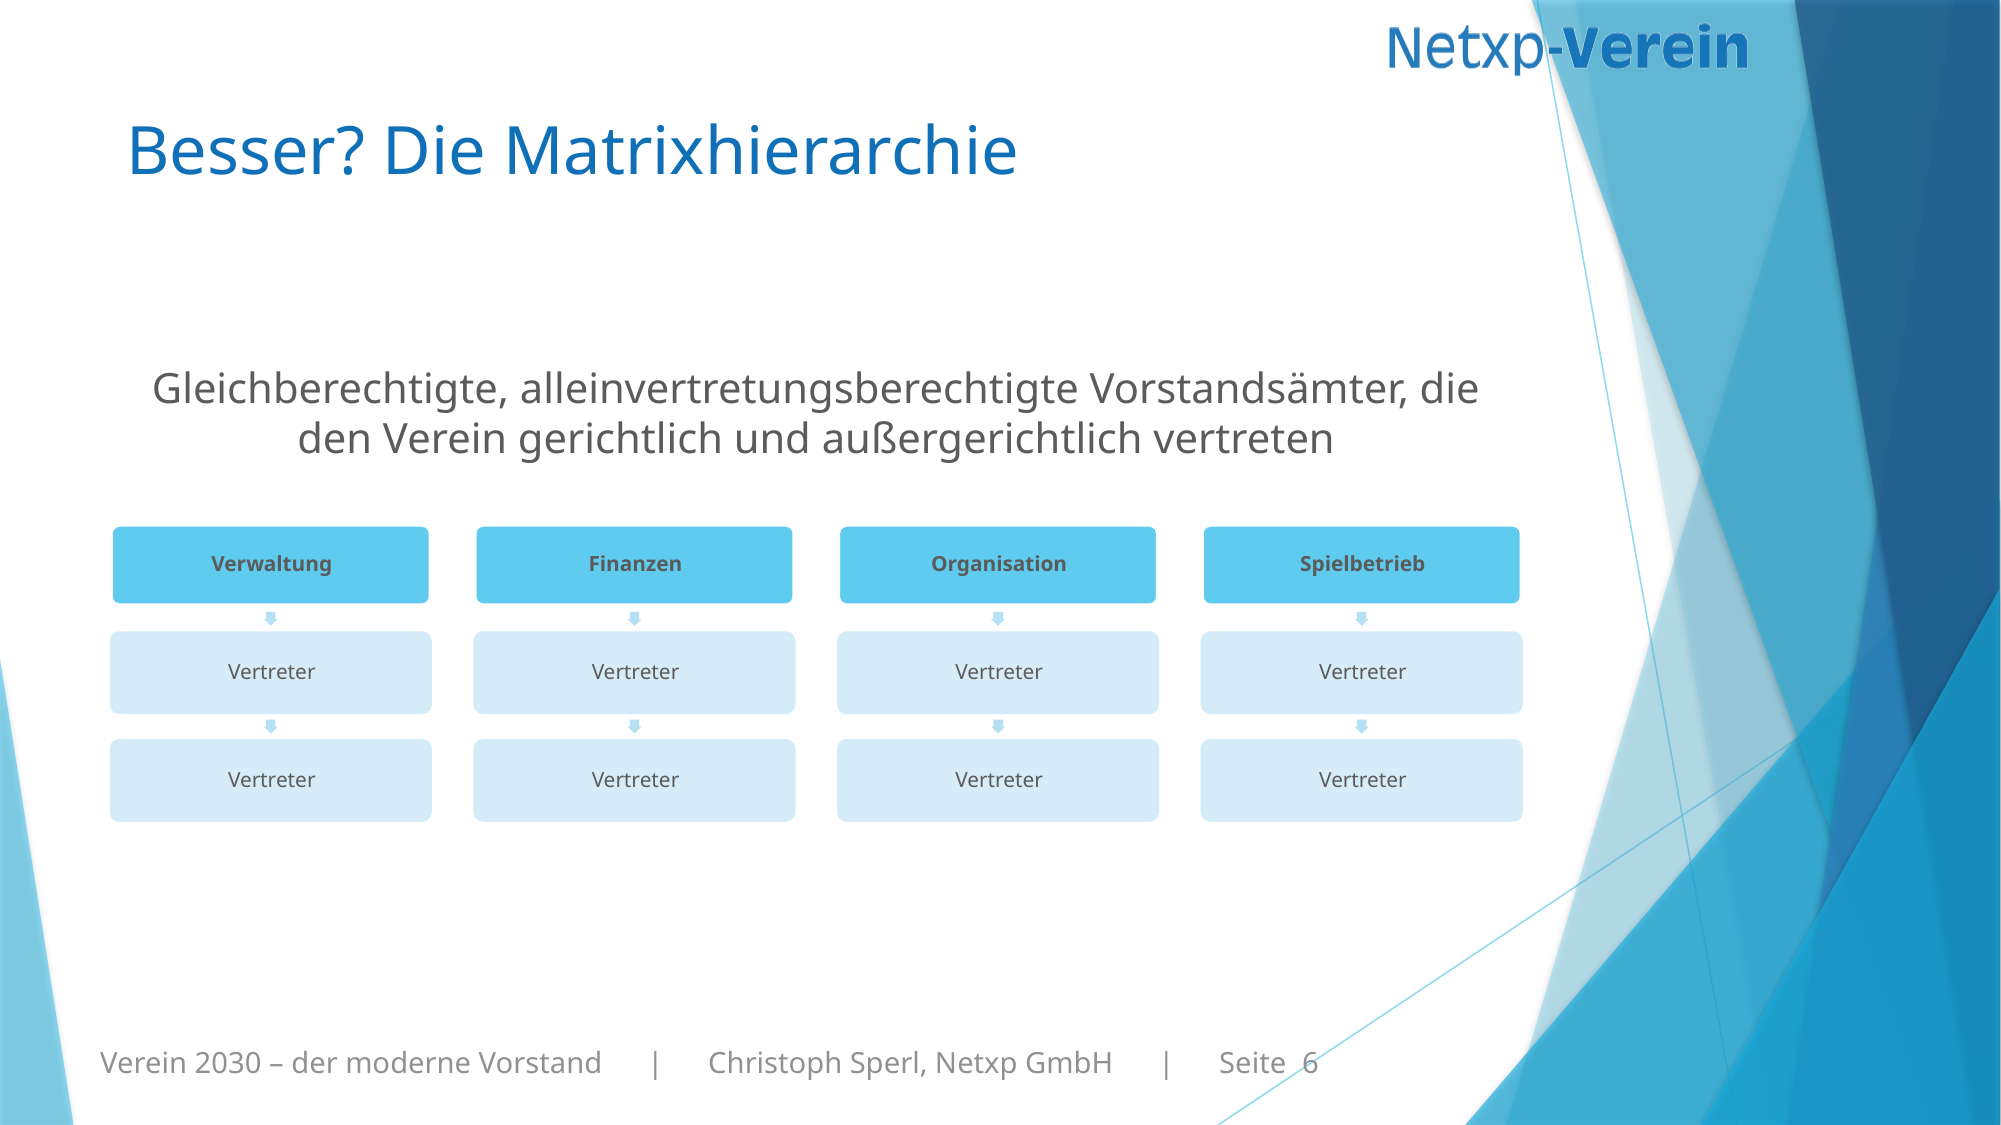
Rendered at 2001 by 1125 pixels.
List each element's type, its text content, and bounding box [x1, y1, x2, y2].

title Besser? Die Matrixhierarchie [111, 99, 1522, 317]
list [110, 353, 1522, 992]
picture [1536, 22, 1753, 76]
